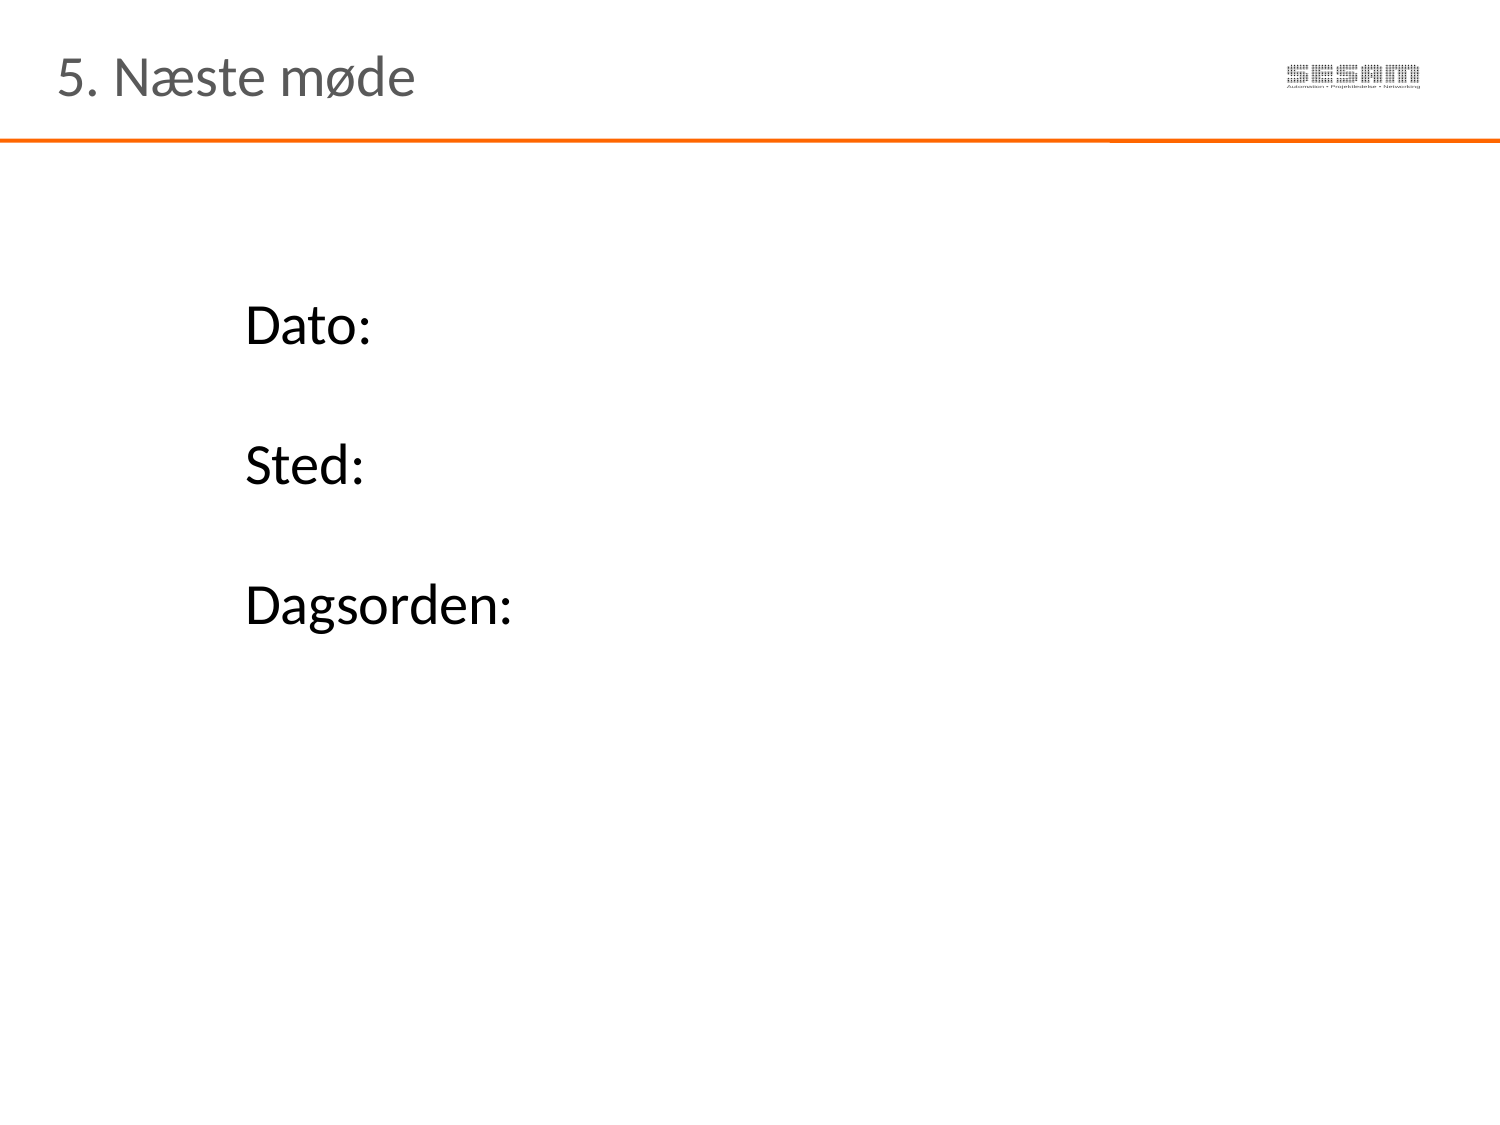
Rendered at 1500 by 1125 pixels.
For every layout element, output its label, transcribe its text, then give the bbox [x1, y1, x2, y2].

text_box 5. Næste møde [41, 30, 1152, 116]
text_box Dato: Sted: Dagsorden: [230, 278, 1117, 644]
